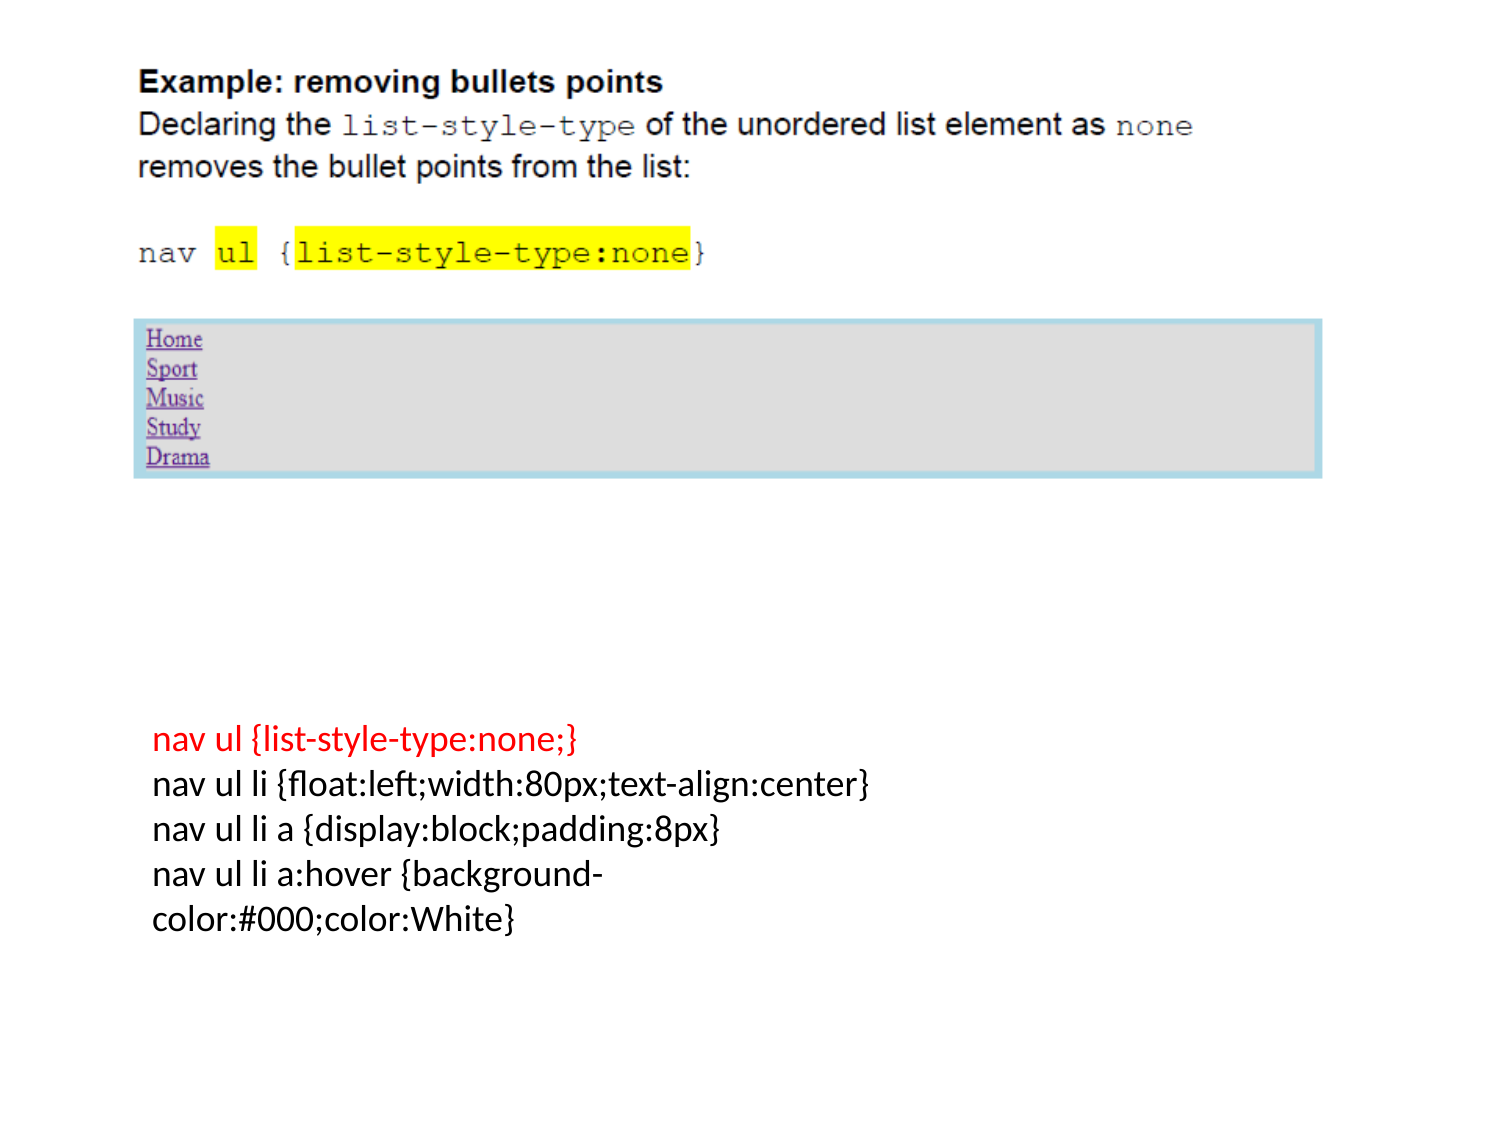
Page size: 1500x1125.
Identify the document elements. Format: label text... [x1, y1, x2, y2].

text_box nav ul {list-style-type:none;} nav ul li {float:left;width:80px;text-align:center} nav ul li a {display:block;padding:8px} nav ul li a:hover {background-color:#000;color:White} [137, 706, 888, 947]
picture [112, 49, 1343, 493]
